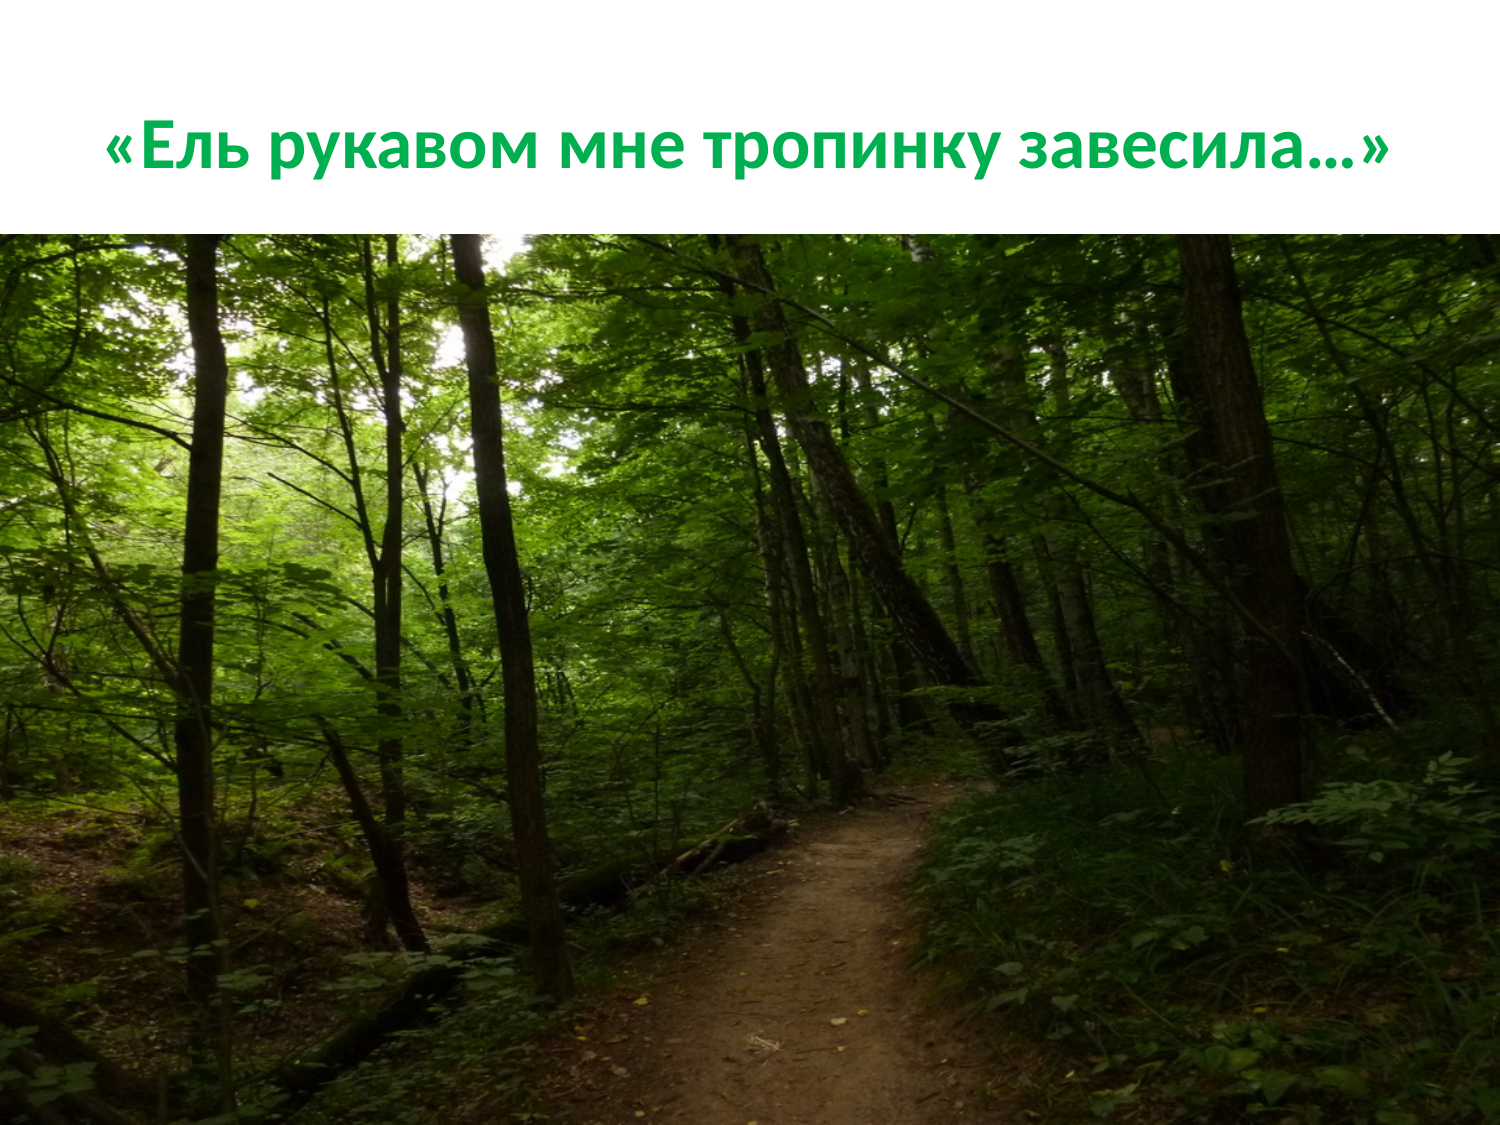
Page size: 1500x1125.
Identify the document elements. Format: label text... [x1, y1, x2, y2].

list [0, 234, 1500, 1125]
title «Ель рукавом мне тропинку завесила…» [75, 45, 1425, 233]
